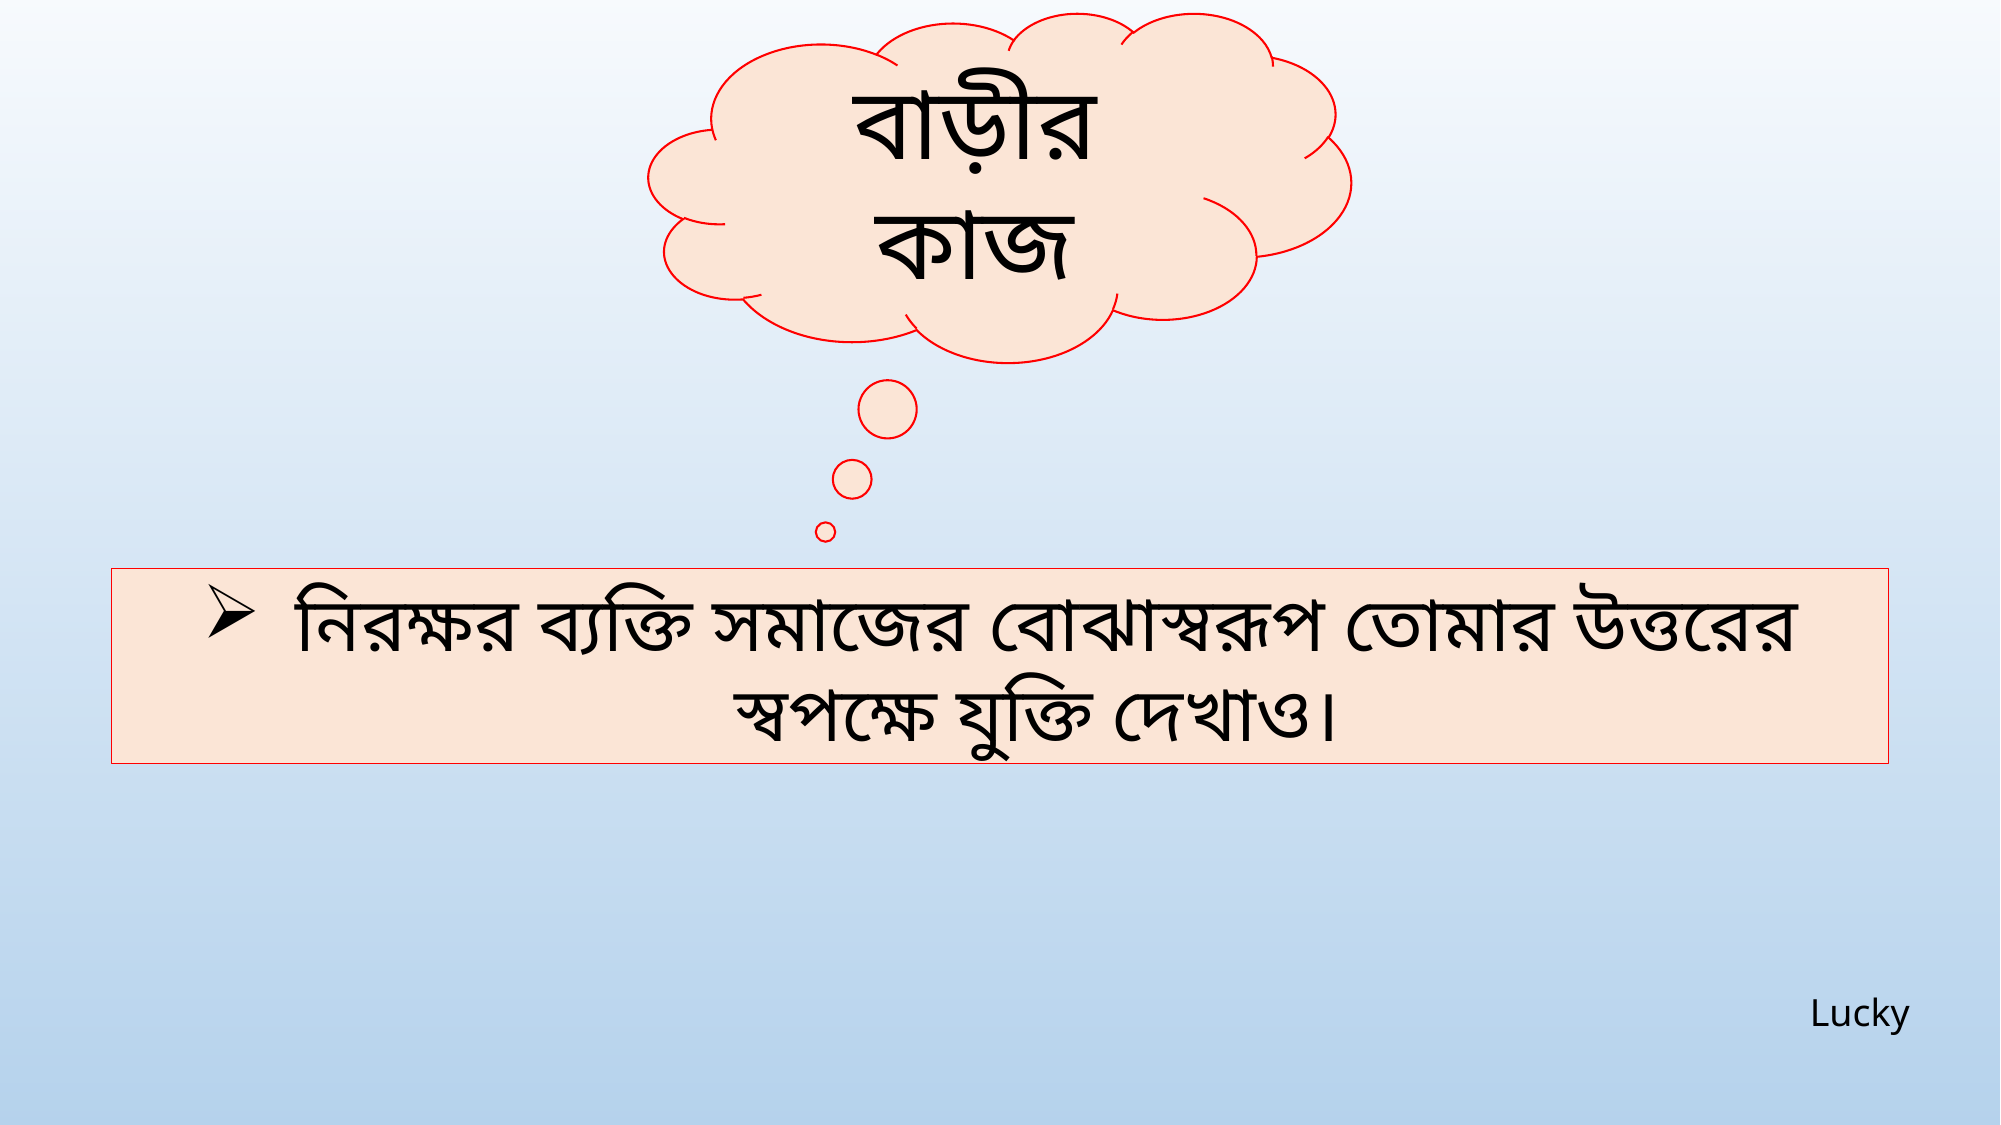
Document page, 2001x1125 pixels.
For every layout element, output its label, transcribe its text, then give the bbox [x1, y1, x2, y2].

text_box বাড়ীর কাজ [647, 12, 1353, 365]
text_box বাড়ীর কাজ [831, 458, 873, 500]
text_box বাড়ীর কাজ [814, 521, 837, 543]
text_box নিরক্ষর ব্যক্তি সমাজের বোঝাস্বরূপ তোমার উত্তরের স্বপক্ষে যুক্তি দেখাও। [111, 568, 1889, 764]
text_box বাড়ীর কাজ [857, 379, 918, 440]
